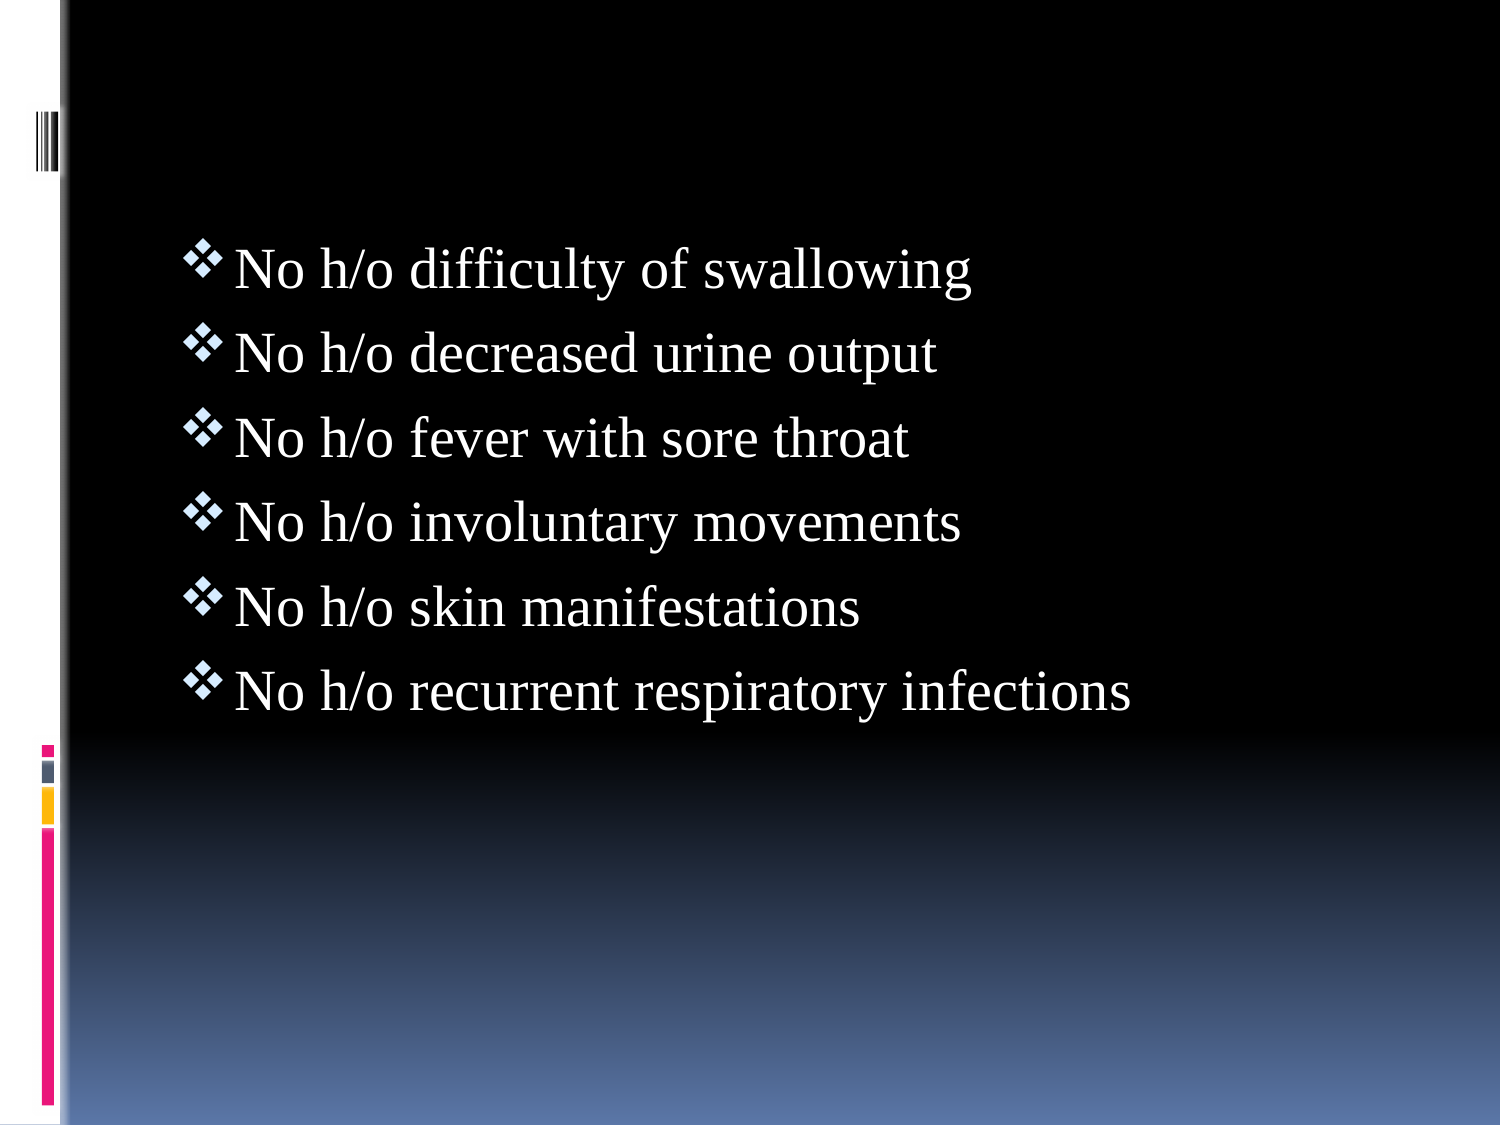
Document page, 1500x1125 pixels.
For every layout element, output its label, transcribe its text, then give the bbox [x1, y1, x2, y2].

list No h/o difficulty of swallowing No h/o decreased urine output No h/o fever with sore throat No h/o involuntary movements No h/o skin manifestations No h/o recurrent respiratory infections [152, 222, 1428, 1090]
